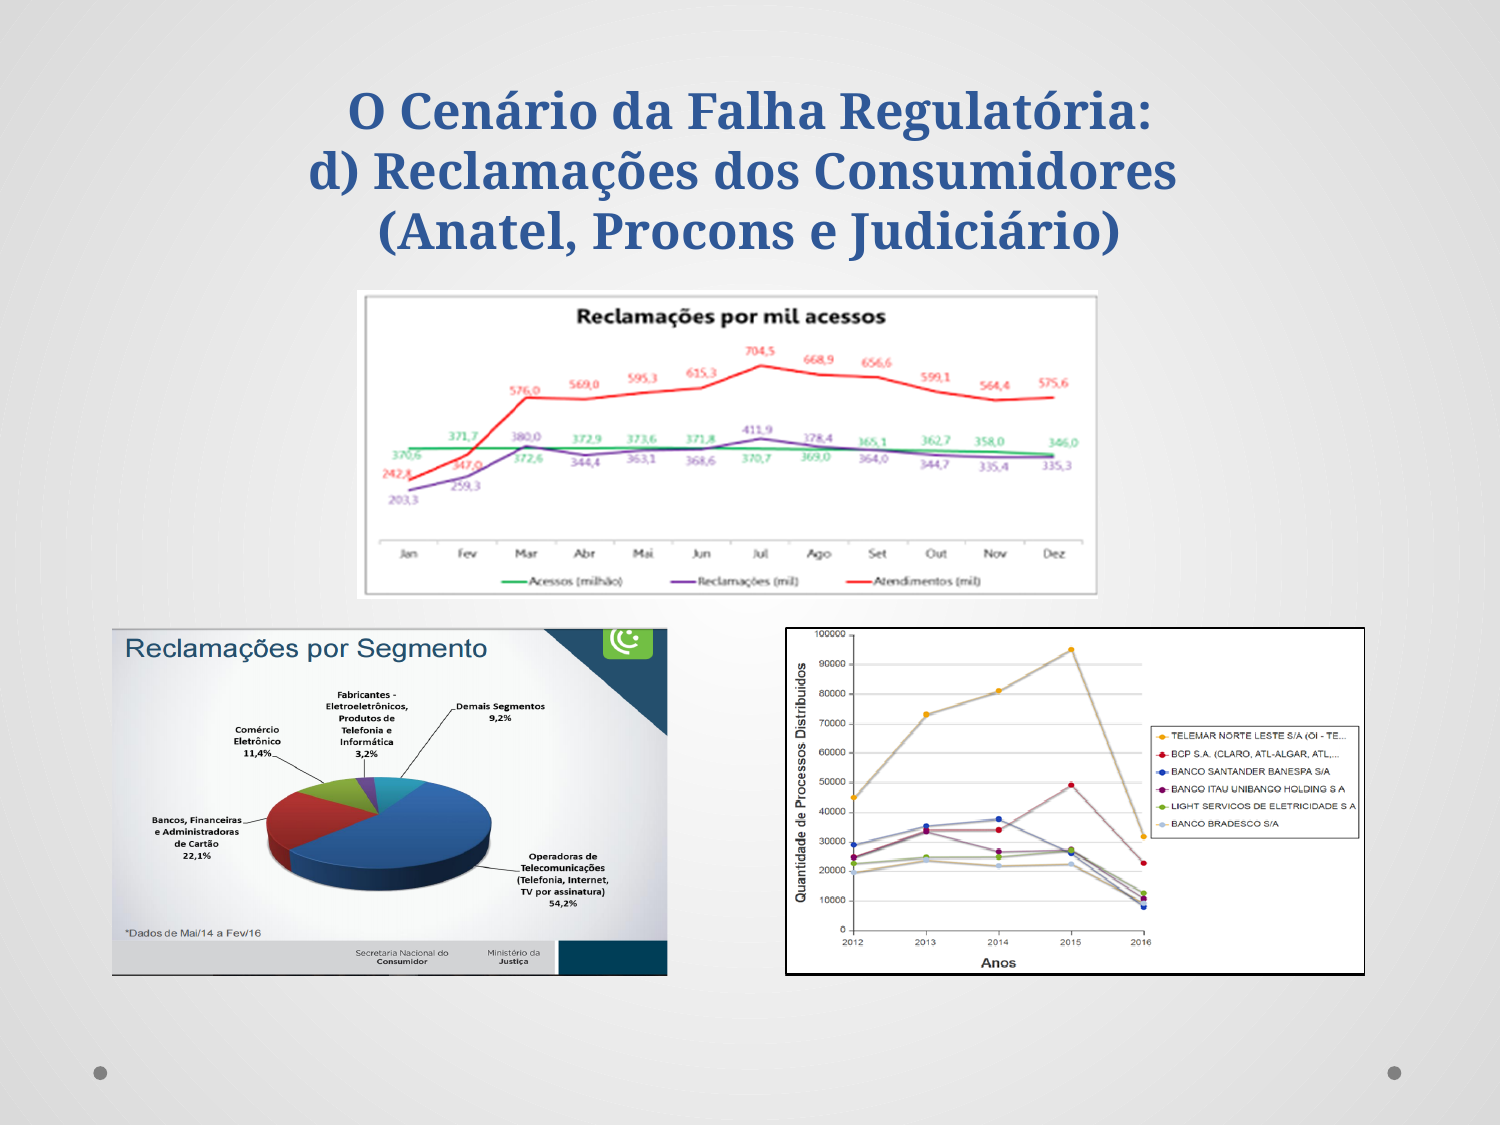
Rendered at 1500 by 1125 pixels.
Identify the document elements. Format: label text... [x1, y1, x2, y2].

picture [357, 290, 1098, 600]
picture [111, 627, 668, 976]
title O Cenário da Falha Regulatória: d) Reclamações dos Consumidores (Anatel, Procons e Judiciário) [112, 78, 1388, 268]
picture [785, 627, 1365, 976]
